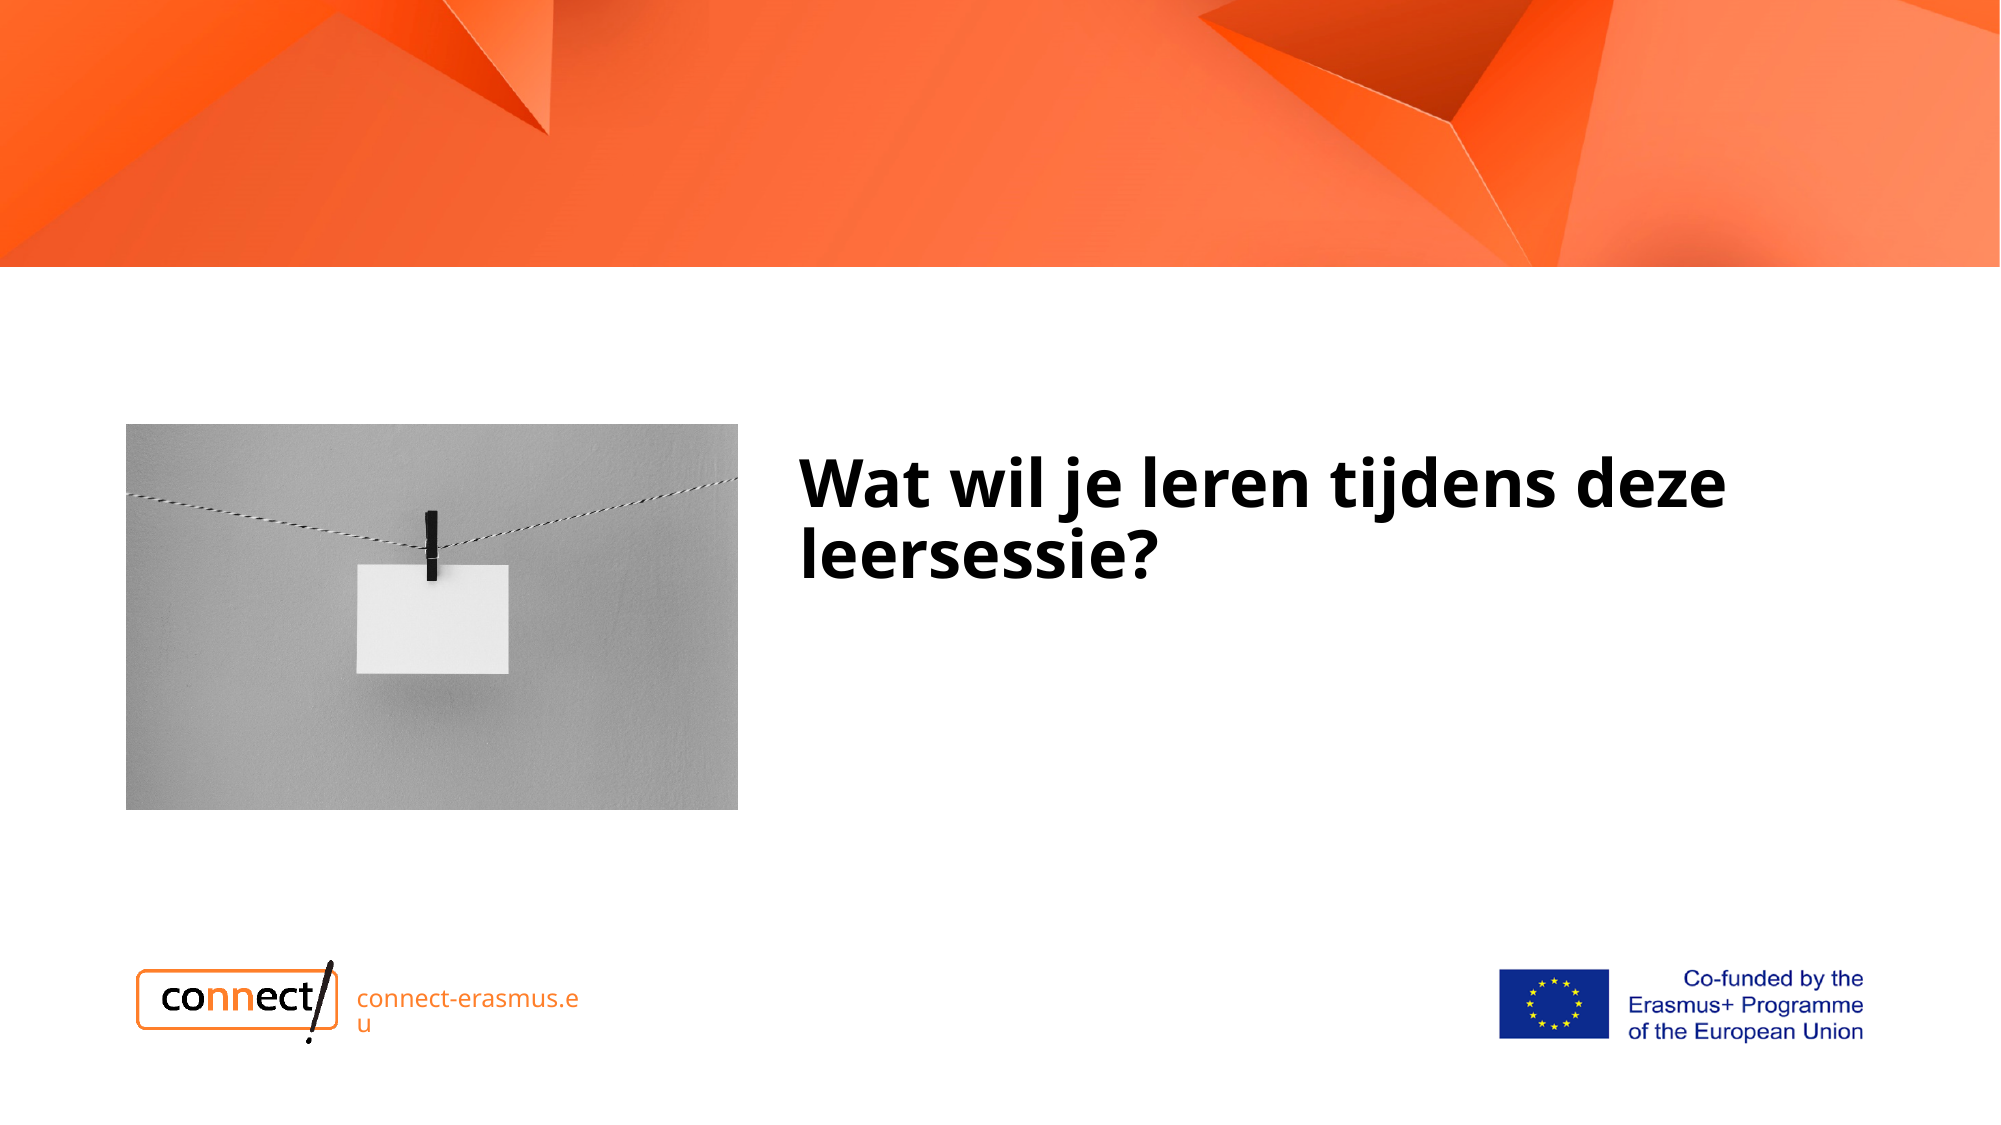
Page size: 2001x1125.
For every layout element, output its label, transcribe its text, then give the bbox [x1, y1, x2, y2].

picture [2, 0, 2000, 267]
footer connect-erasmus.eu [341, 976, 607, 1022]
list Wat wil je leren tijdens deze leersessie? [784, 299, 1847, 694]
picture [136, 960, 338, 1044]
picture [1498, 968, 1863, 1044]
picture [125, 424, 738, 810]
